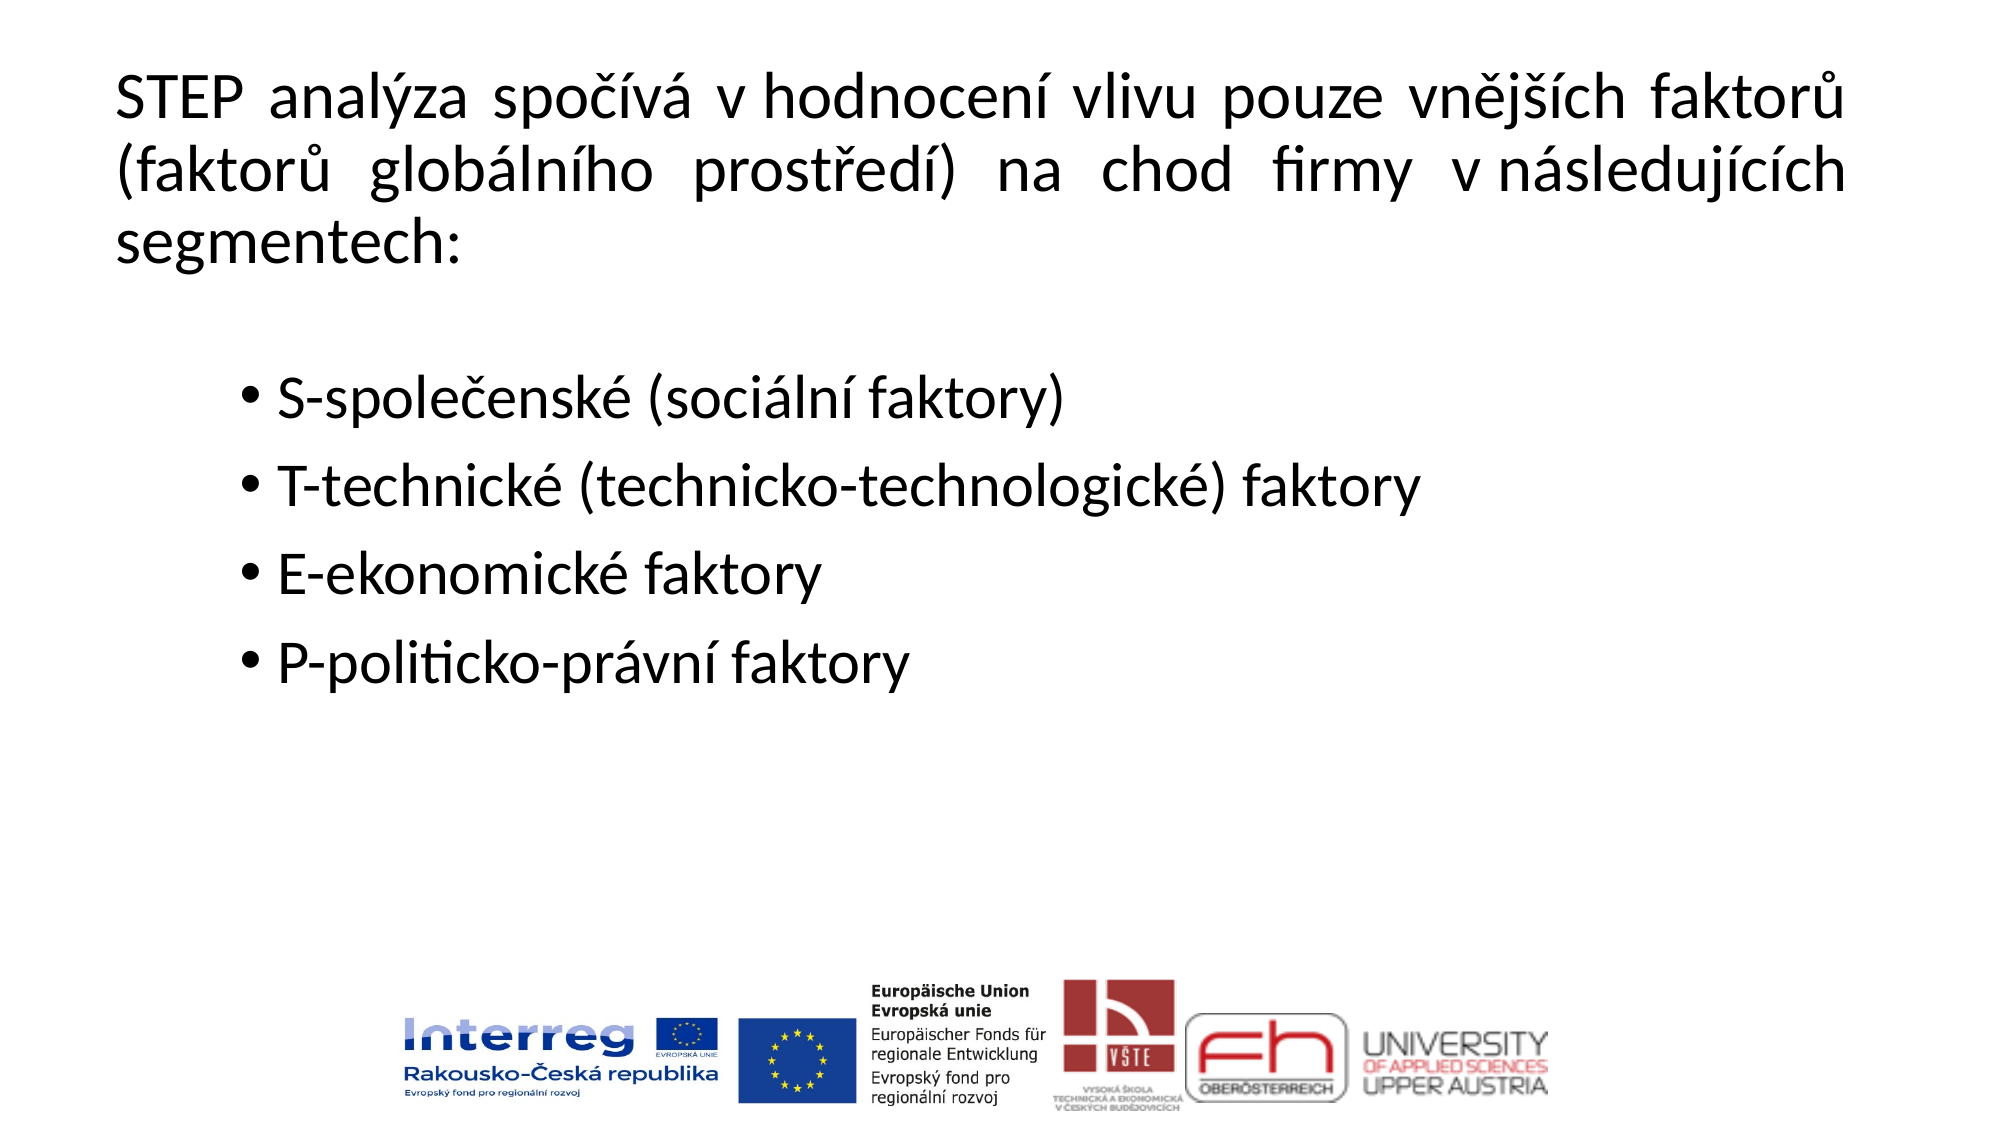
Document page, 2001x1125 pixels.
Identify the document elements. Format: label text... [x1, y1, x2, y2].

picture [374, 984, 1046, 1125]
list STEP analýza spočívá v hodnocení vlivu pouze vnějších faktorů (faktorů globálního prostředí) na chod firmy v následujících segmentech: S-společenské (sociální faktory) T-technické (technicko-technologické) faktory E-ekonomické faktory P-politicko-právní faktory [100, 53, 1863, 1014]
picture [1053, 979, 1184, 1111]
picture [1185, 1013, 1548, 1103]
